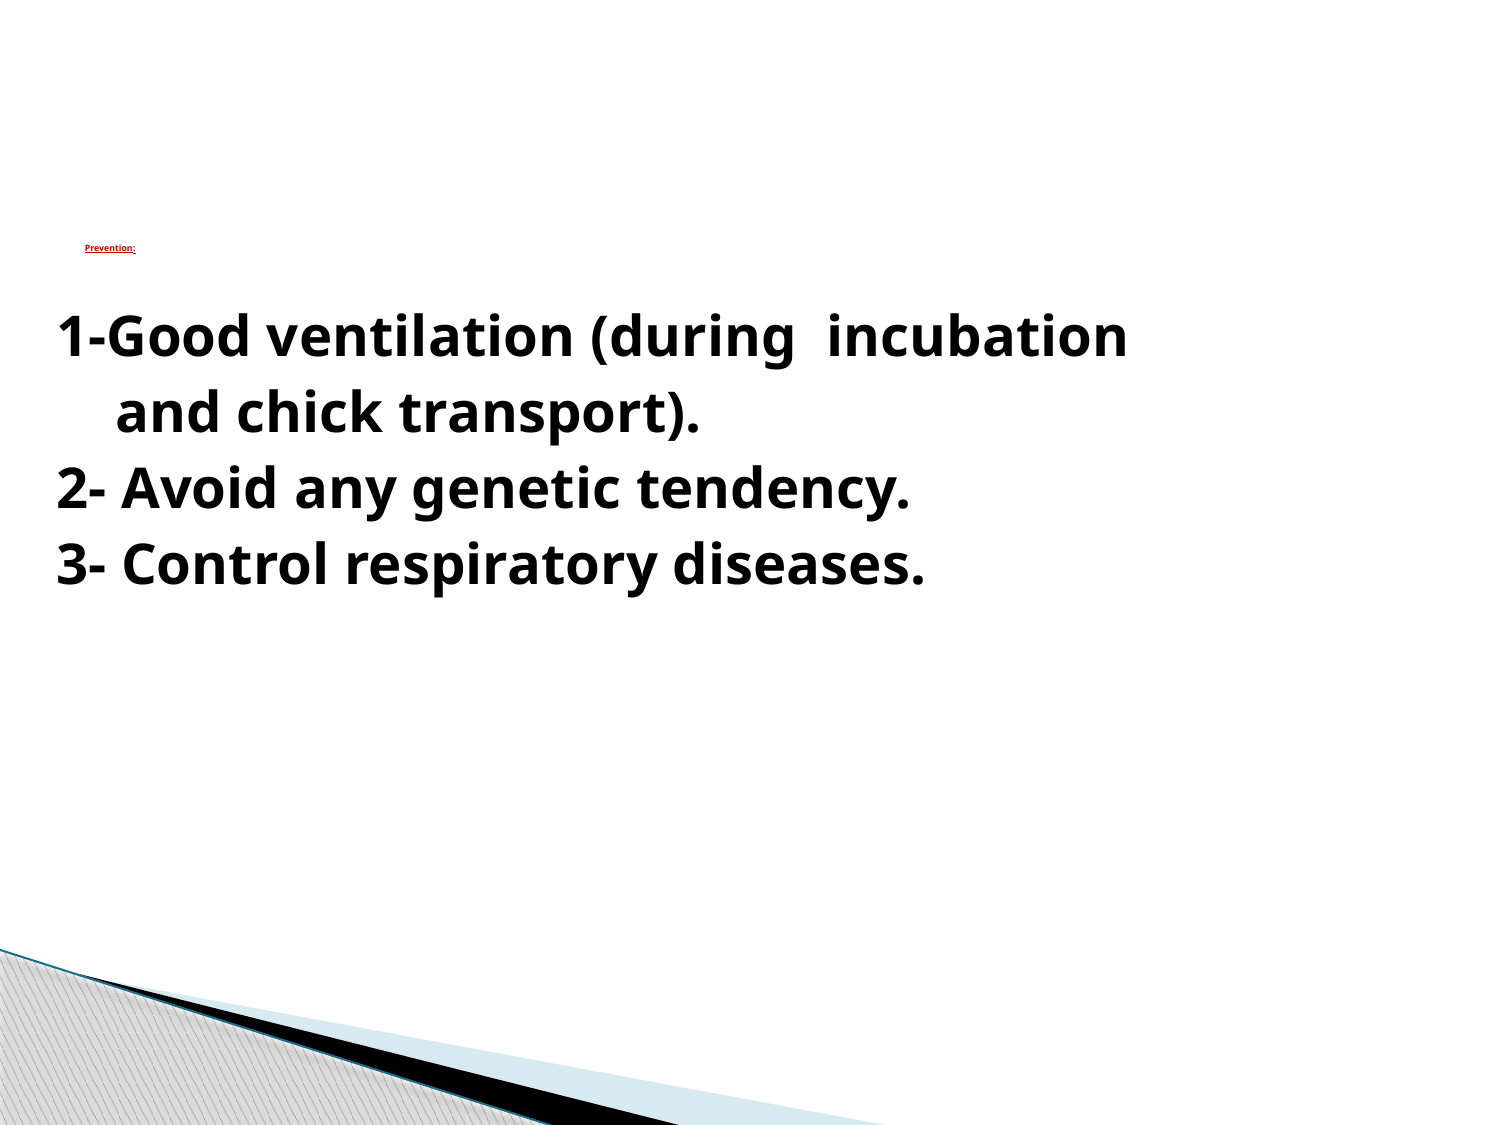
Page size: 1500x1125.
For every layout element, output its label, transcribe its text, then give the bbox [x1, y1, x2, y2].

list 1-Good ventilation (during incubation and chick transport). 2- Avoid any genetic tendency. 3- Control respiratory diseases. [23, 292, 1425, 986]
title :Prevention [70, 234, 1421, 270]
